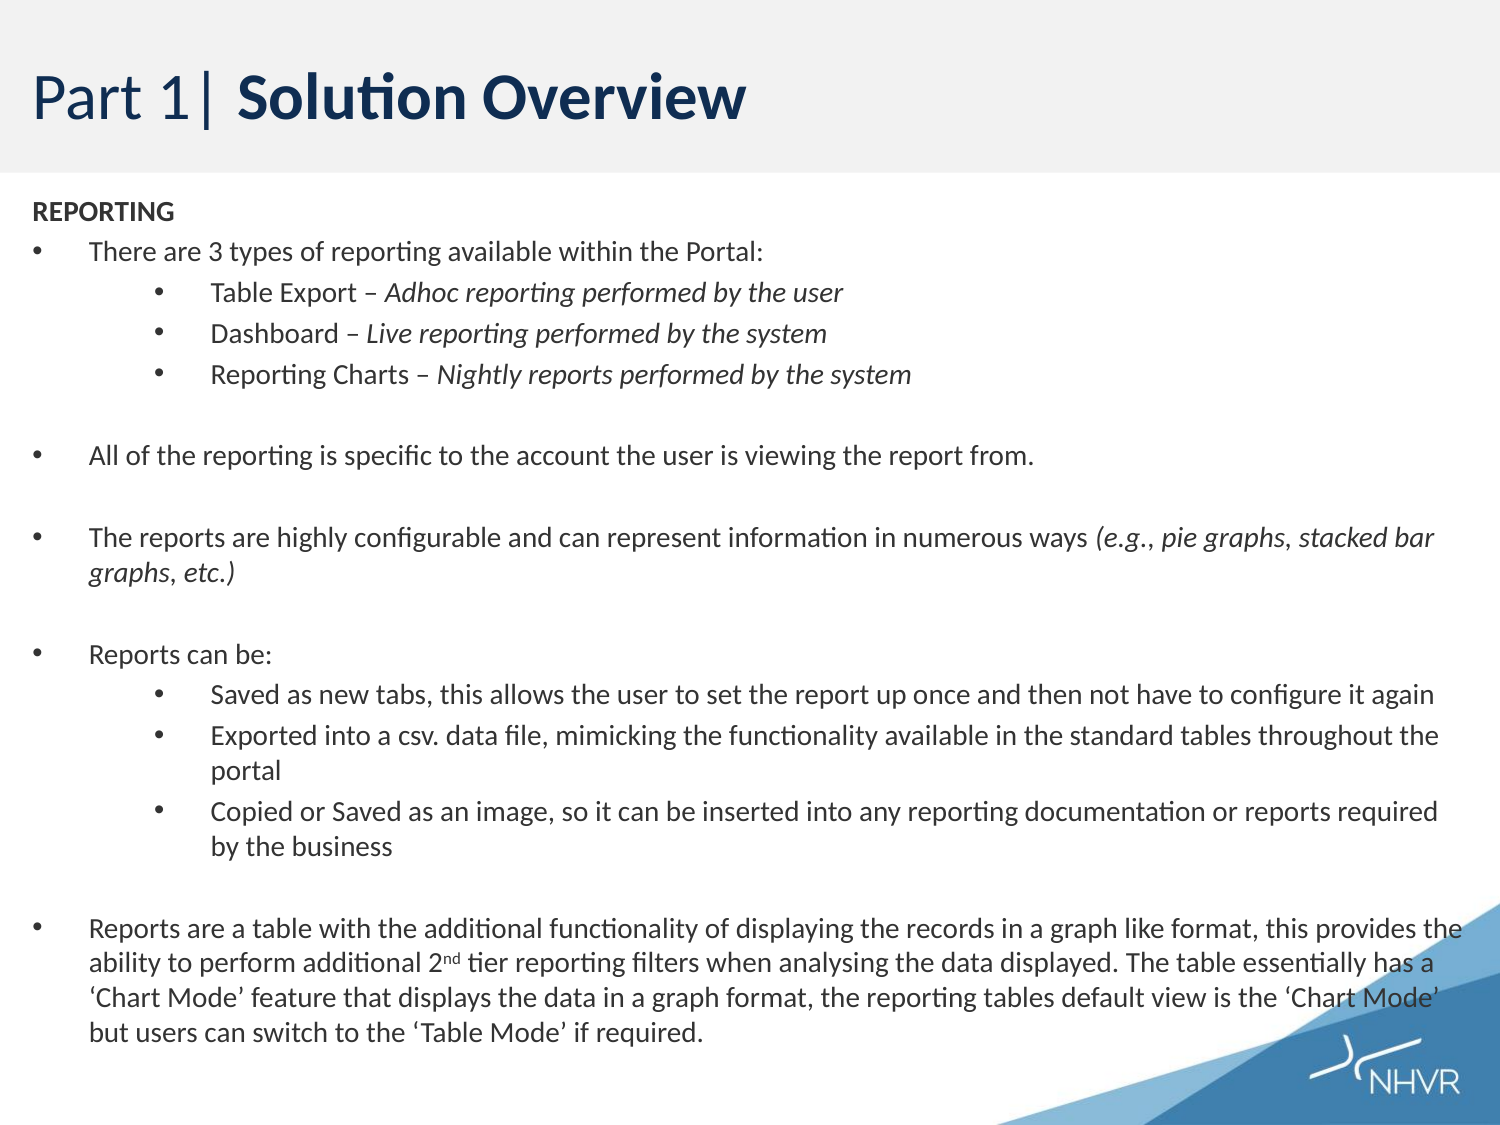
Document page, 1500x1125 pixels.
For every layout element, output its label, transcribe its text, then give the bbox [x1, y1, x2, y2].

text_box Part 1| Solution Overview [17, 45, 1500, 173]
picture [0, 173, 1500, 1125]
list REPORTING There are 3 types of reporting available within the Portal: Table Export – Adhoc reporting performed by the user Dashboard – Live reporting performed by the system Reporting Charts – Nightly reports performed by the system All of the reporting is specific to the account the user is viewing the report from. The reports are highly configurable and can represent information in numerous ways (e.g., pie graphs, stacked bar graphs, etc.) Reports can be: Saved as new tabs, this allows the user to set the report up once and then not have to configure it again Exported into a csv. data file, mimicking the functionality available in the standard tables throughout the portal Copied or Saved as an image, so it can be inserted into any reporting documentation or reports required by the business Reports are a table with the additional functionality of displaying the records in a graph like format, this provides the ability to perform additional 2nd tier reporting filters when analysing the data displayed. The table essentially has a ‘Chart Mode’ feature that displays the data in a graph format, the reporting tables default view is the ‘Chart Mode’ but users can switch to the ‘Table Mode’ if required. [17, 184, 1483, 1083]
